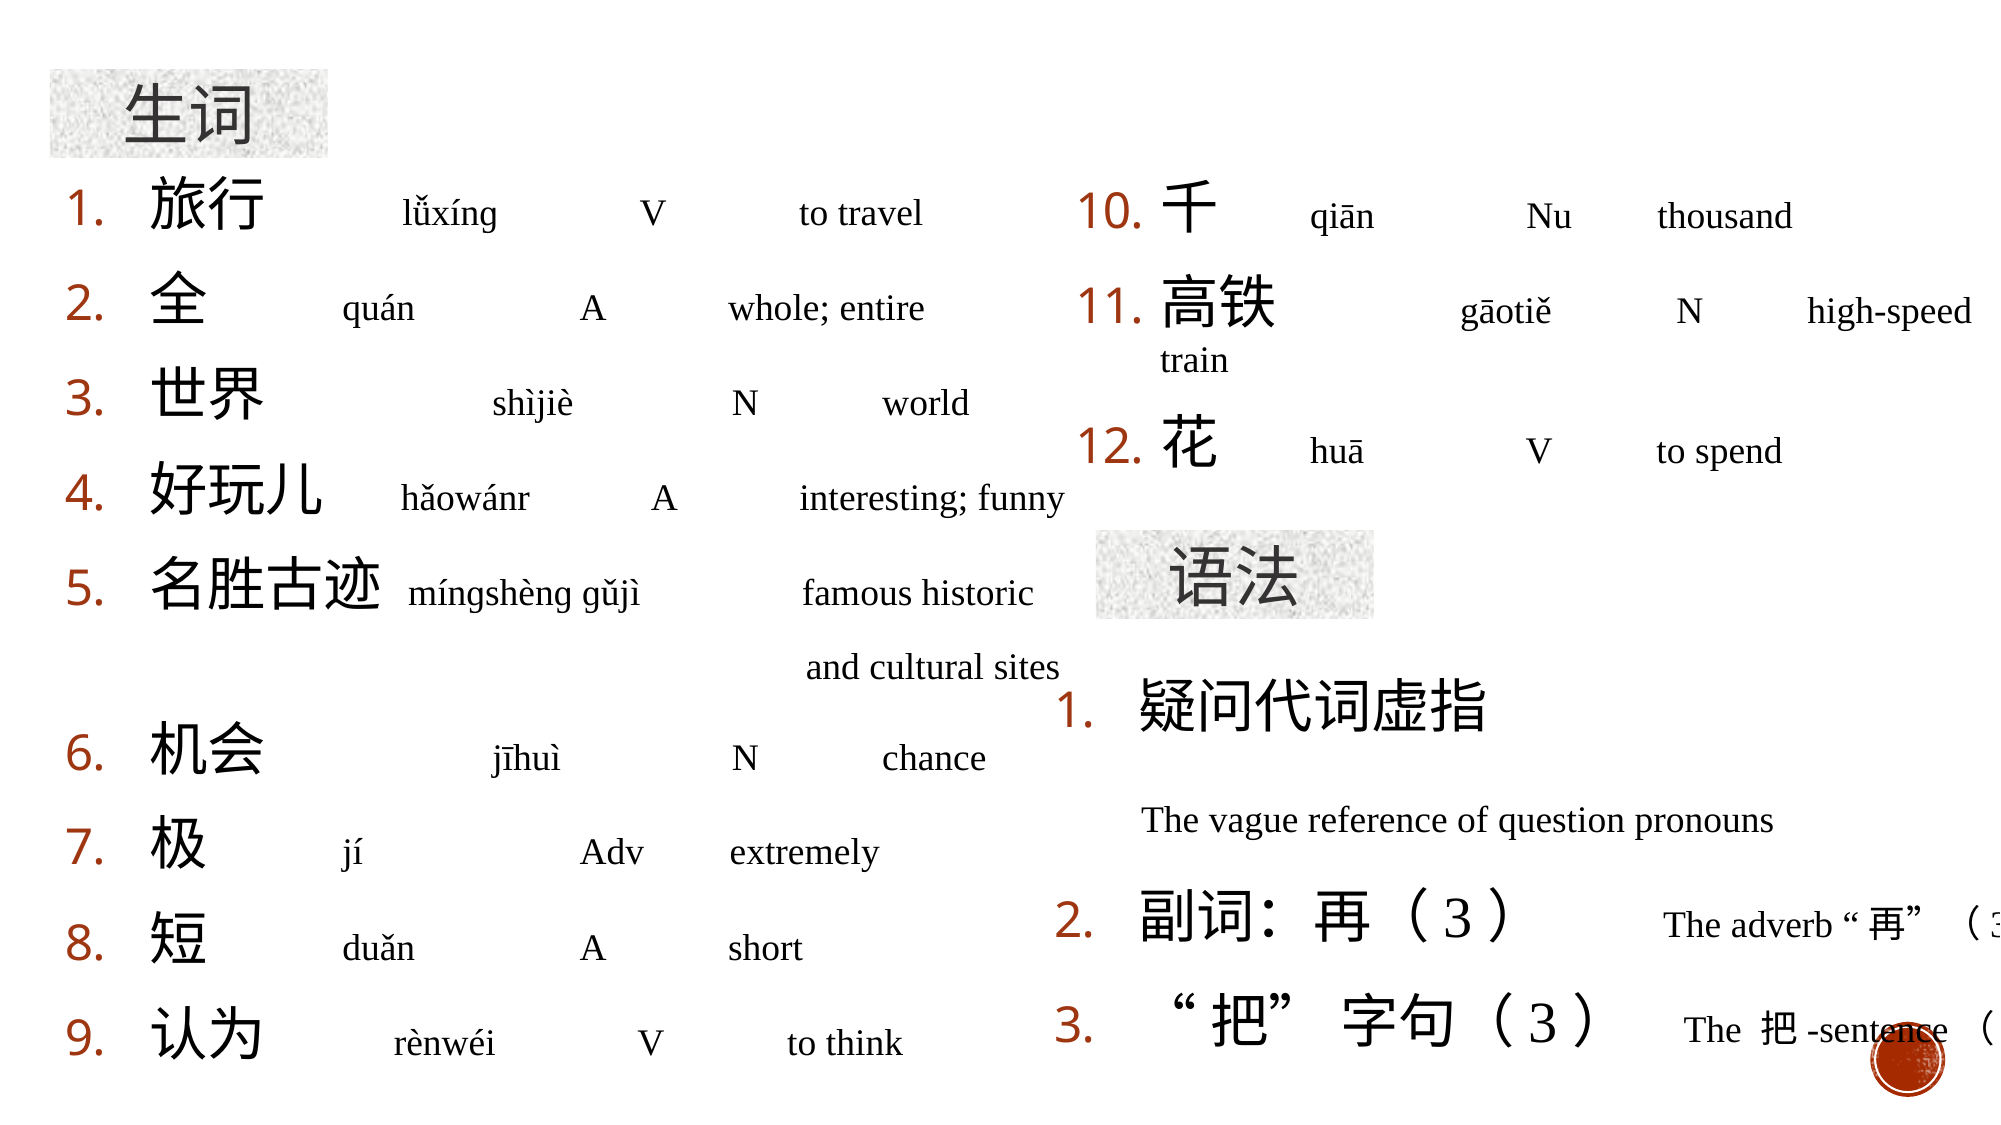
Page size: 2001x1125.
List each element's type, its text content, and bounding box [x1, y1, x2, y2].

text_box 疑问代词虚指 The vague reference of question pronouns 副词：再（3） The adverb “再”（3） “把” 字句（3） The 把-sentence（3） [1039, 581, 2000, 1007]
text_box 千 qiān Nu thousand 高铁 gāotiě N high-speed train 花 huā V to spend [1060, 92, 2000, 464]
text_box 生词 [49, 68, 329, 158]
text_box 语法 [1112, 530, 1375, 581]
list 旅行 lǚxínɡ V to travel 全 quán A whole; entire 世界 shìjiè N world 好玩儿 hǎowánr A interesting; funny 名胜古迹 mínɡshènɡ ɡǔjì famous historic and cultural sites 机会 jīhuì N chance 极 jí Adv extremely 短 duǎn A short 认为 rènwéi V to think [49, 159, 1112, 1125]
